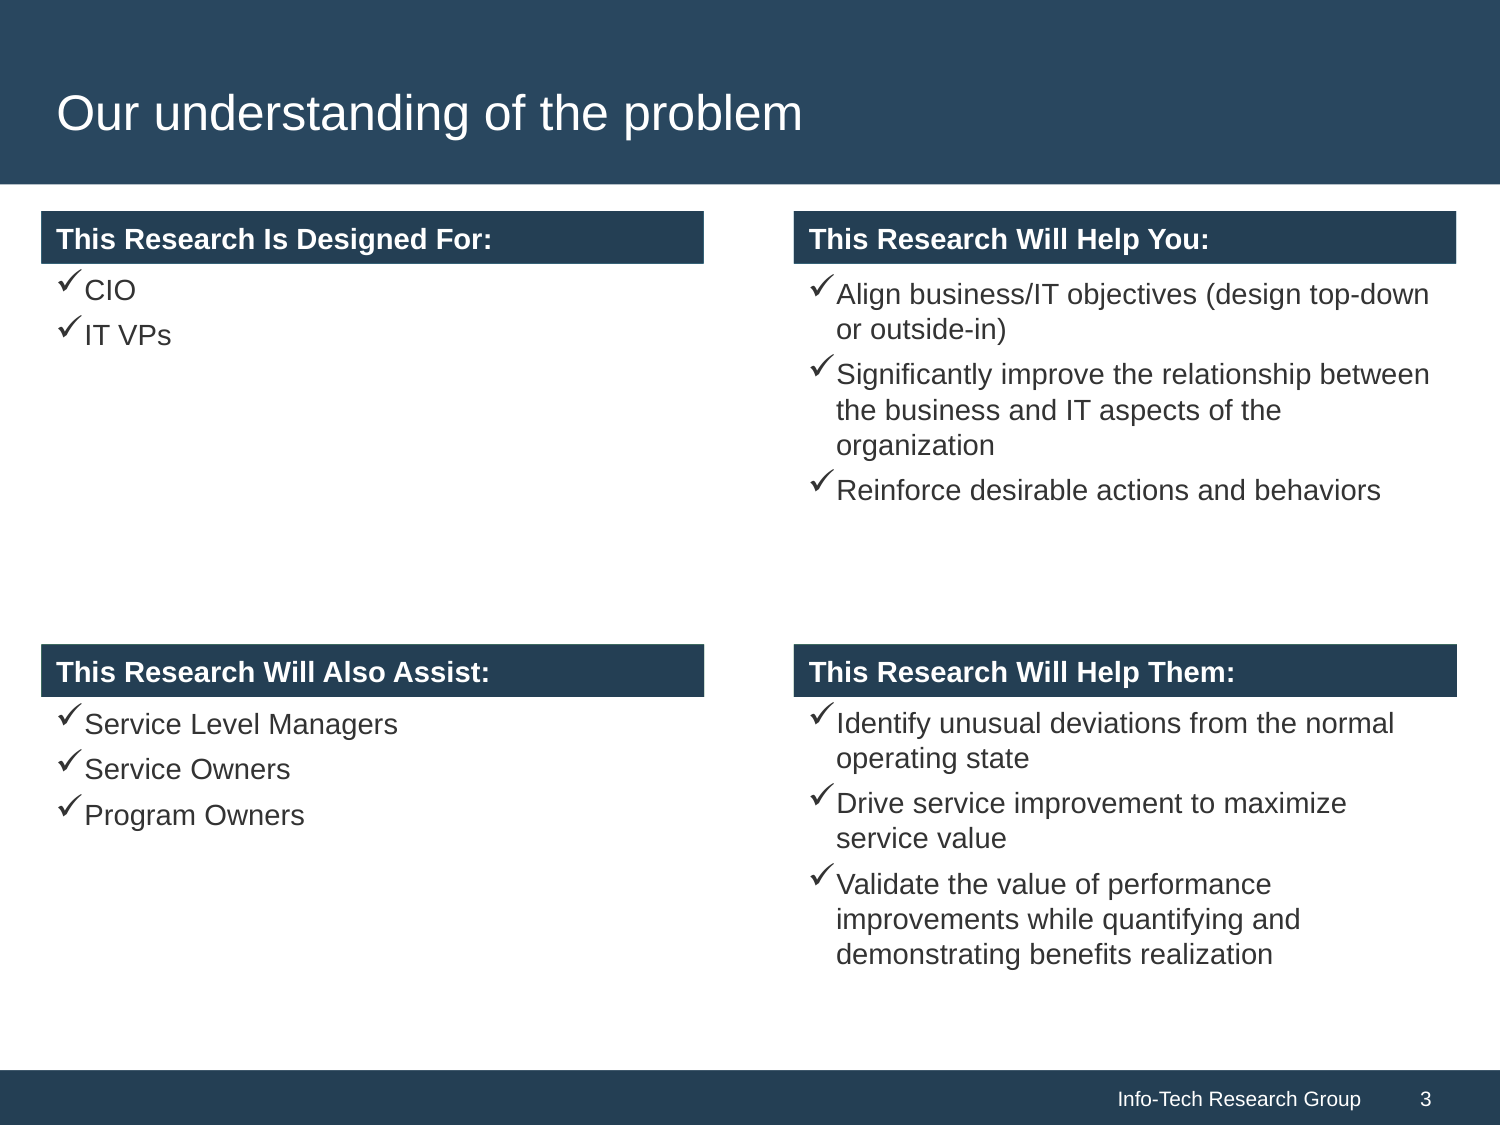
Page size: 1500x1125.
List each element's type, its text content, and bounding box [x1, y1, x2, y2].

list Align business/IT objectives (design top-down or outside-in) Significantly improve the relationship between the business and IT aspects of the organization Reinforce desirable actions and behaviors [792, 267, 1456, 544]
list CIO IT VPs [40, 263, 704, 540]
list Identify unusual deviations from the normal operating state Drive service improvement to maximize service value Validate the value of performance improvements while quantifying and demonstrating benefits realization [792, 696, 1456, 973]
title Our understanding of the problem [41, 42, 1457, 185]
list Service Level Managers Service Owners Program Owners [40, 697, 704, 973]
